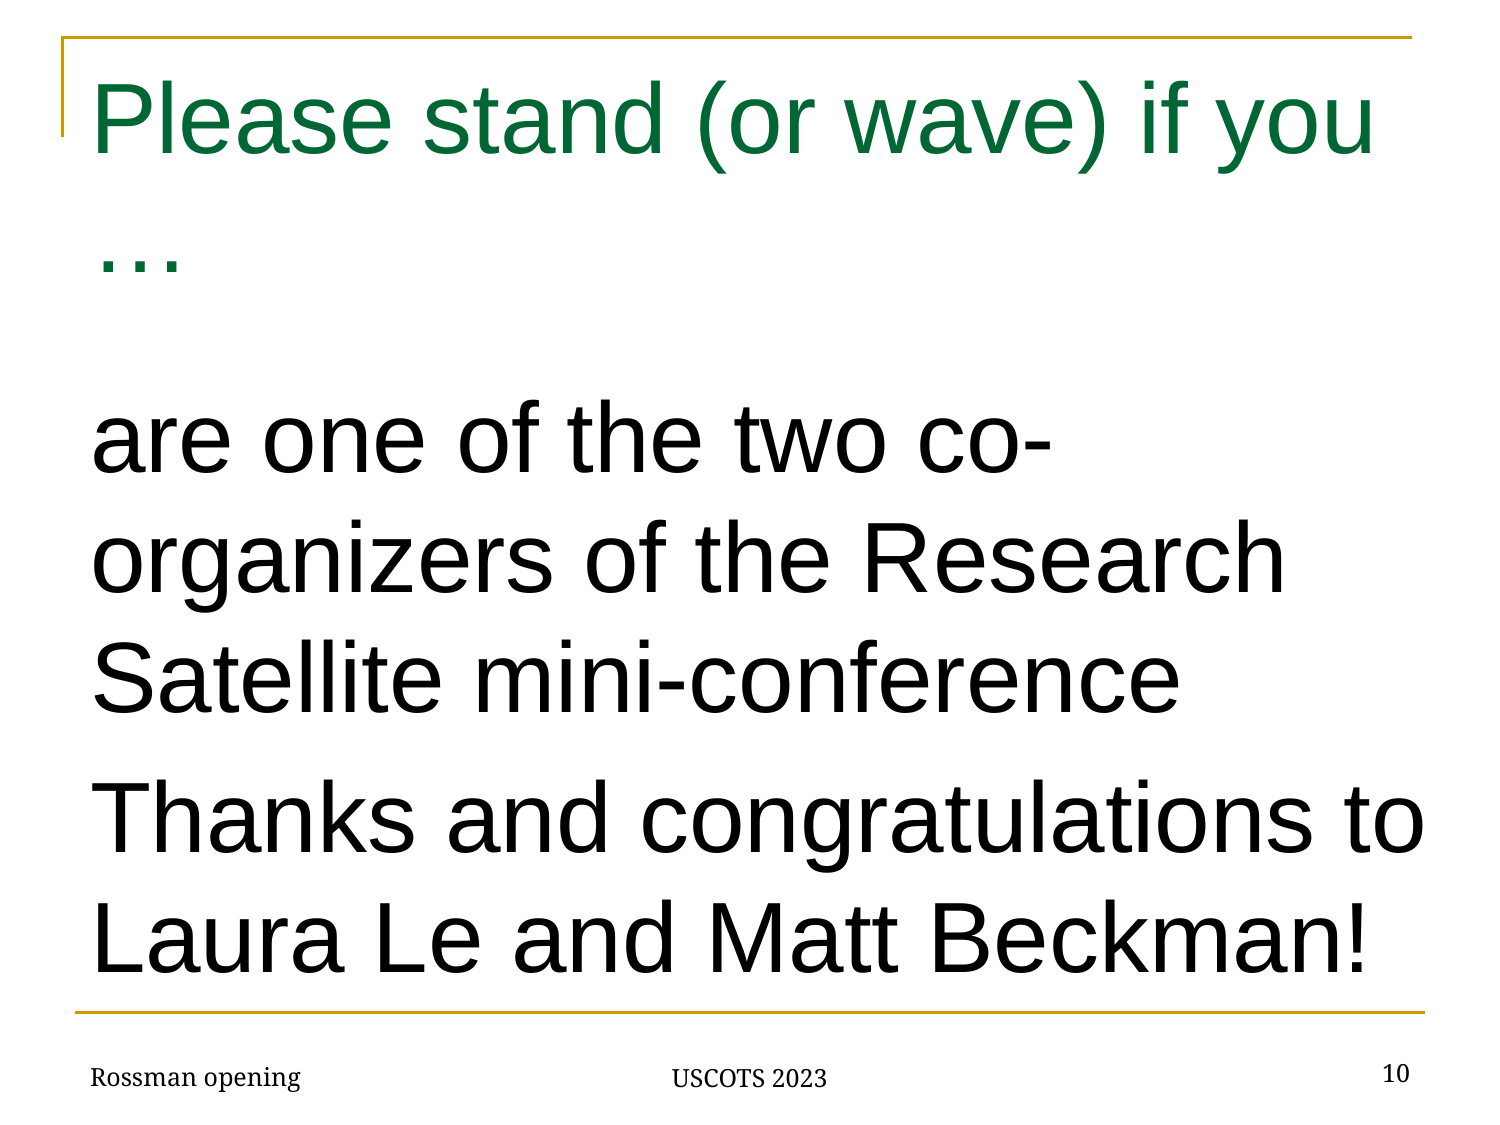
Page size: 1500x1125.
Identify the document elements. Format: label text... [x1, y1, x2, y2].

footer USCOTS 2023 [512, 1025, 988, 1100]
slide_number Rossman opening [75, 1024, 425, 1100]
list are one of the two co-organizers of the Research Satellite mini-conference Thanks and congratulations to Laura Le and Matt Beckman! [75, 224, 1500, 969]
title Please stand (or wave) if you … [75, 45, 1475, 224]
slide_number ‹#› [1074, 1024, 1425, 1100]
